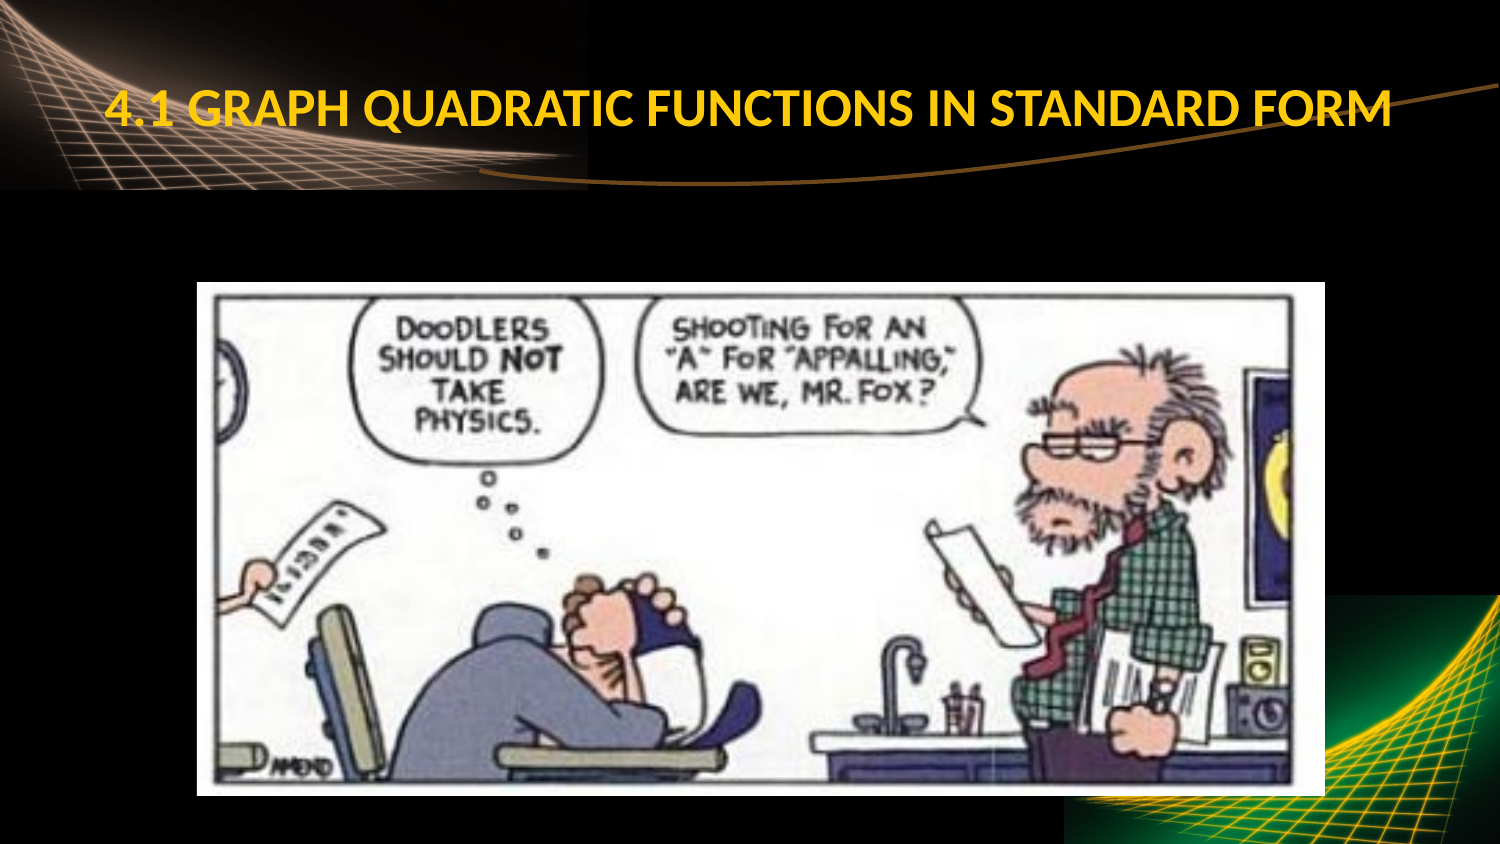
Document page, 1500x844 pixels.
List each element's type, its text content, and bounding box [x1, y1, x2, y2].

picture [196, 281, 1500, 844]
title 4.1 Graph quadratic Functions in Standard Form [75, 33, 1425, 175]
